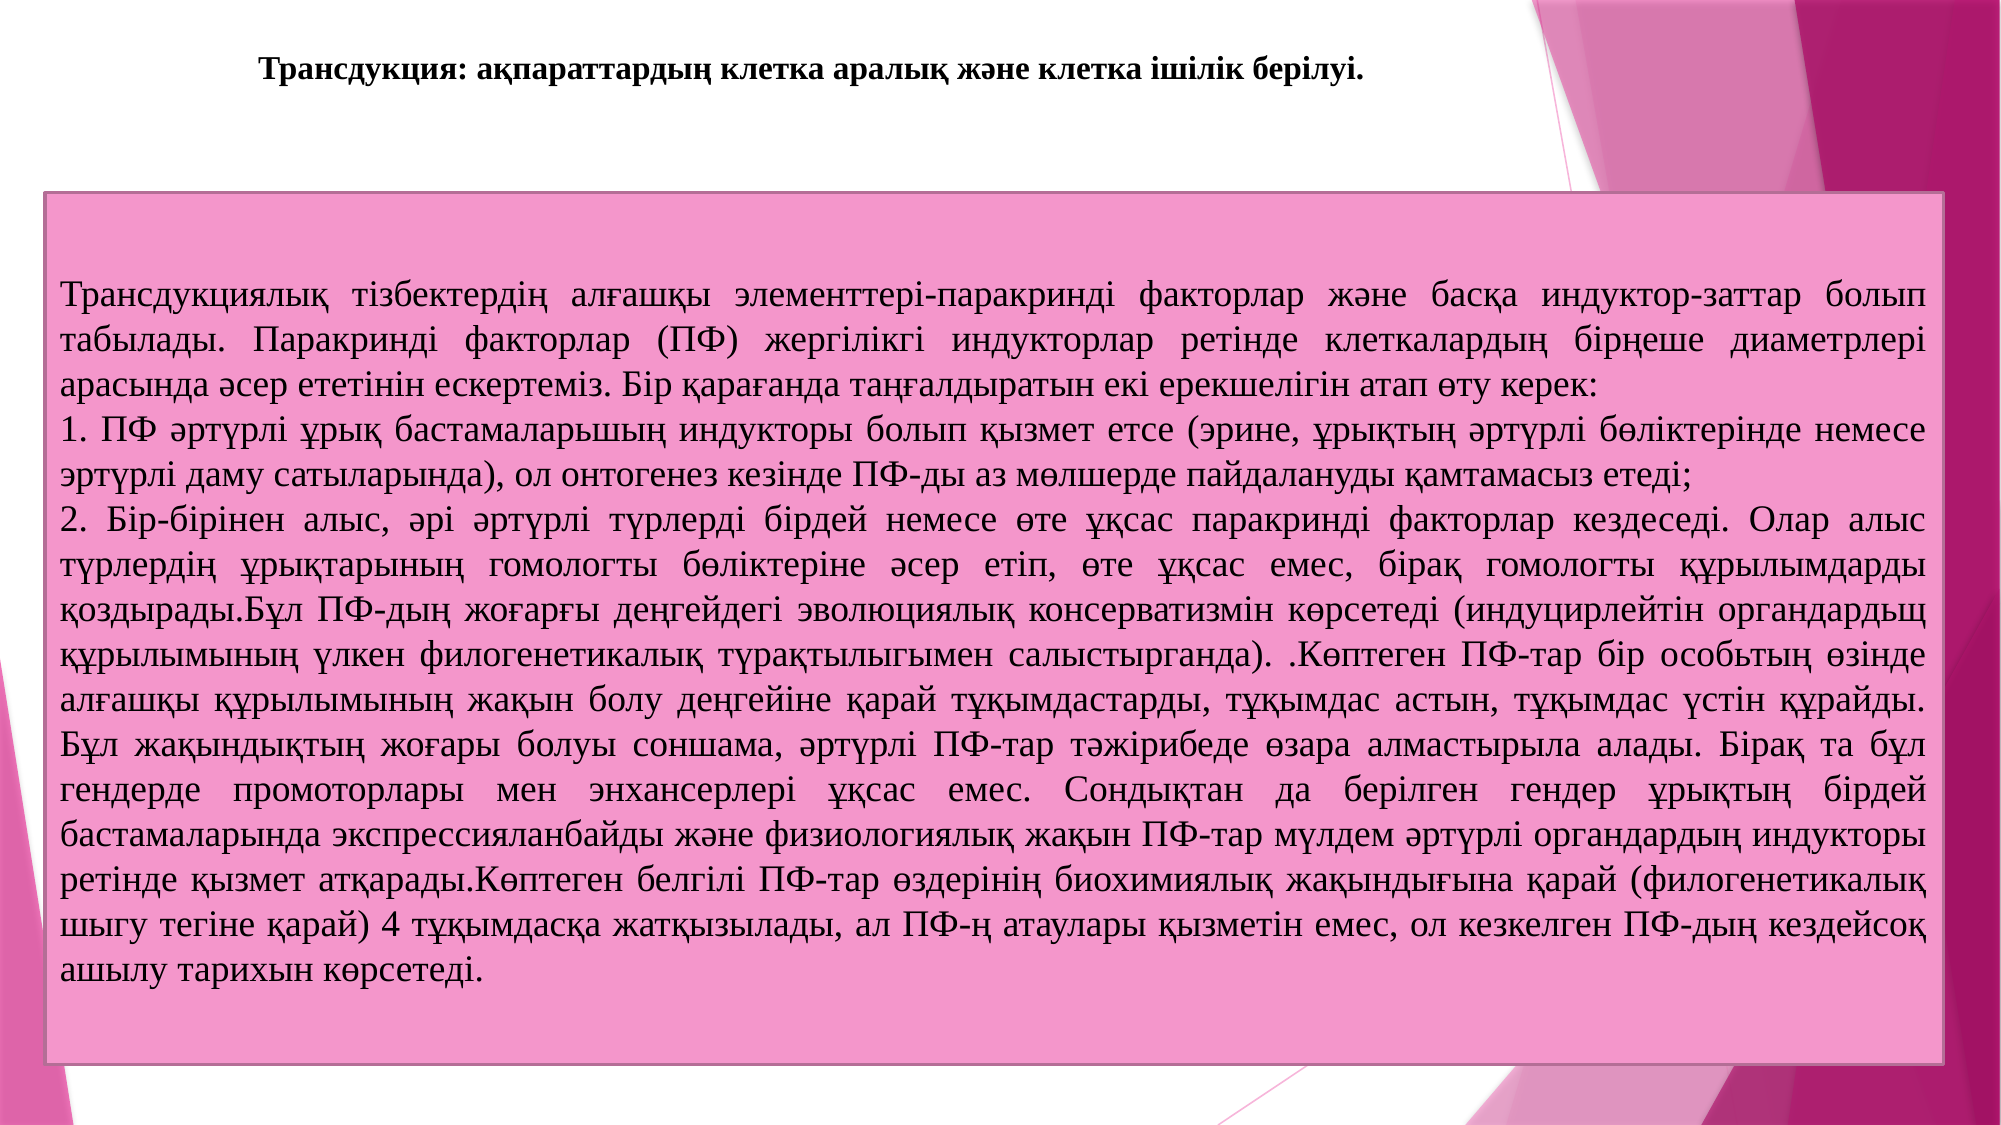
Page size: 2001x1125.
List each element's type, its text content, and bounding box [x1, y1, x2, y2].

title Трансдукция: ақпараттардың клетка аралық және клетка ішілік берілуі. [111, 38, 1522, 168]
text_box Трансдукциялық тізбектердің алғашқы элементтері-паракринді факторлар және басқа индуктор-заттар болып табылады. Паракринді факторлар (ПФ) жергілікгі индукторлар ретінде клеткалардың бірңеше диаметрлері арасында әсер ететінін ескертеміз. Бір қарағанда таңғалдыратын екі ерекшелігін атап өту керек: 1. ПФ әртүрлі ұрық бастамаларьшың индукторы болып қызмет етсе (эрине, ұрықтың әртүрлі бөліктерінде немесе эртүрлі даму сатыларында), ол онтогенез кезінде ПФ-ды аз мөлшерде пайдалануды қамтамасыз етеді; 2. Бір-бірінен алыс, әрі әртүрлі түрлерді бірдей немесе өте ұқсас паракринді факторлар кездеседі. Олар алыс түрлердің ұрықтарының гомологты бөліктеріне әсер етіп, өте ұқсас емес, бірақ гомологты құрылымдарды қоздырады.Бұл ПФ-дың жоғарғы деңгейдегі эволюциялық консерватизмін көрсетеді (индуцирлейтін органдардьщ құрылымының үлкен филогенетикалық түрақтылыгымен салыстырганда). .Көптеген ПФ-тар бір особьтың өзінде алғашқы құрылымының жақын болу деңгейіне қарай тұқымдастарды, тұқымдас астын, тұқымдас үстін құрайды. Бұл жақындықтың жоғары болуы соншама, әртүрлі ПФ-тар тәжірибеде өзара алмастырыла алады. Бірақ та бұл гендерде промоторлары мен энхансерлері ұқсас емес. Сондықтан да берілген гендер ұрықтың бірдей бастамаларында экспрессияланбайды және физиологиялық жақын ПФ-тар мүлдем әртүрлі органдардың индукторы ретінде қызмет атқарады.Көптеген белгілі ПФ-тар өздерінің биохимиялық жақындығына қарай (филогенетикалық шыгу тегіне қарай) 4 тұқымдасқа жатқызылады, ал ПФ-ң атаулары қызметін емес, ол кезкелген ПФ-дың кездейсоқ ашылу тарихын көрсетеді. [43, 191, 1945, 1066]
